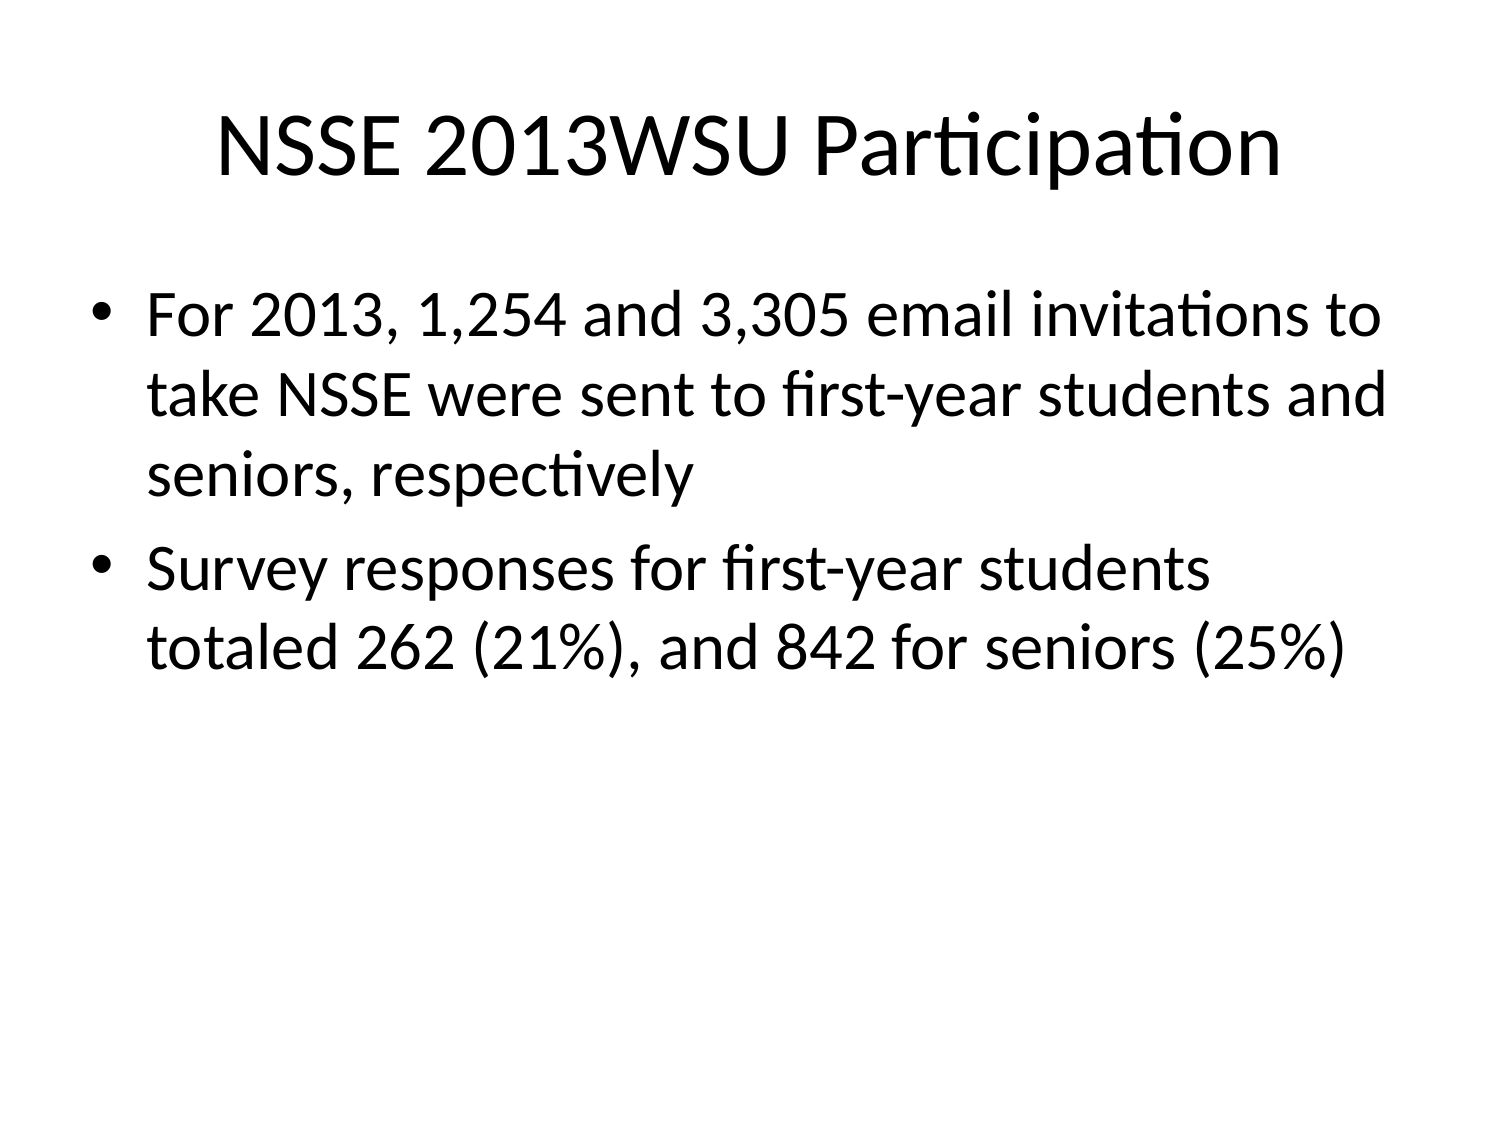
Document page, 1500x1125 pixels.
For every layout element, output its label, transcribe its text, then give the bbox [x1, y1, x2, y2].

list For 2013, 1,254 and 3,305 email invitations to take NSSE were sent to first-year students and seniors, respectively Survey responses for first-year students totaled 262 (21%), and 842 for seniors (25%) [75, 262, 1425, 1005]
title NSSE 2013WSU Participation [75, 45, 1425, 233]
